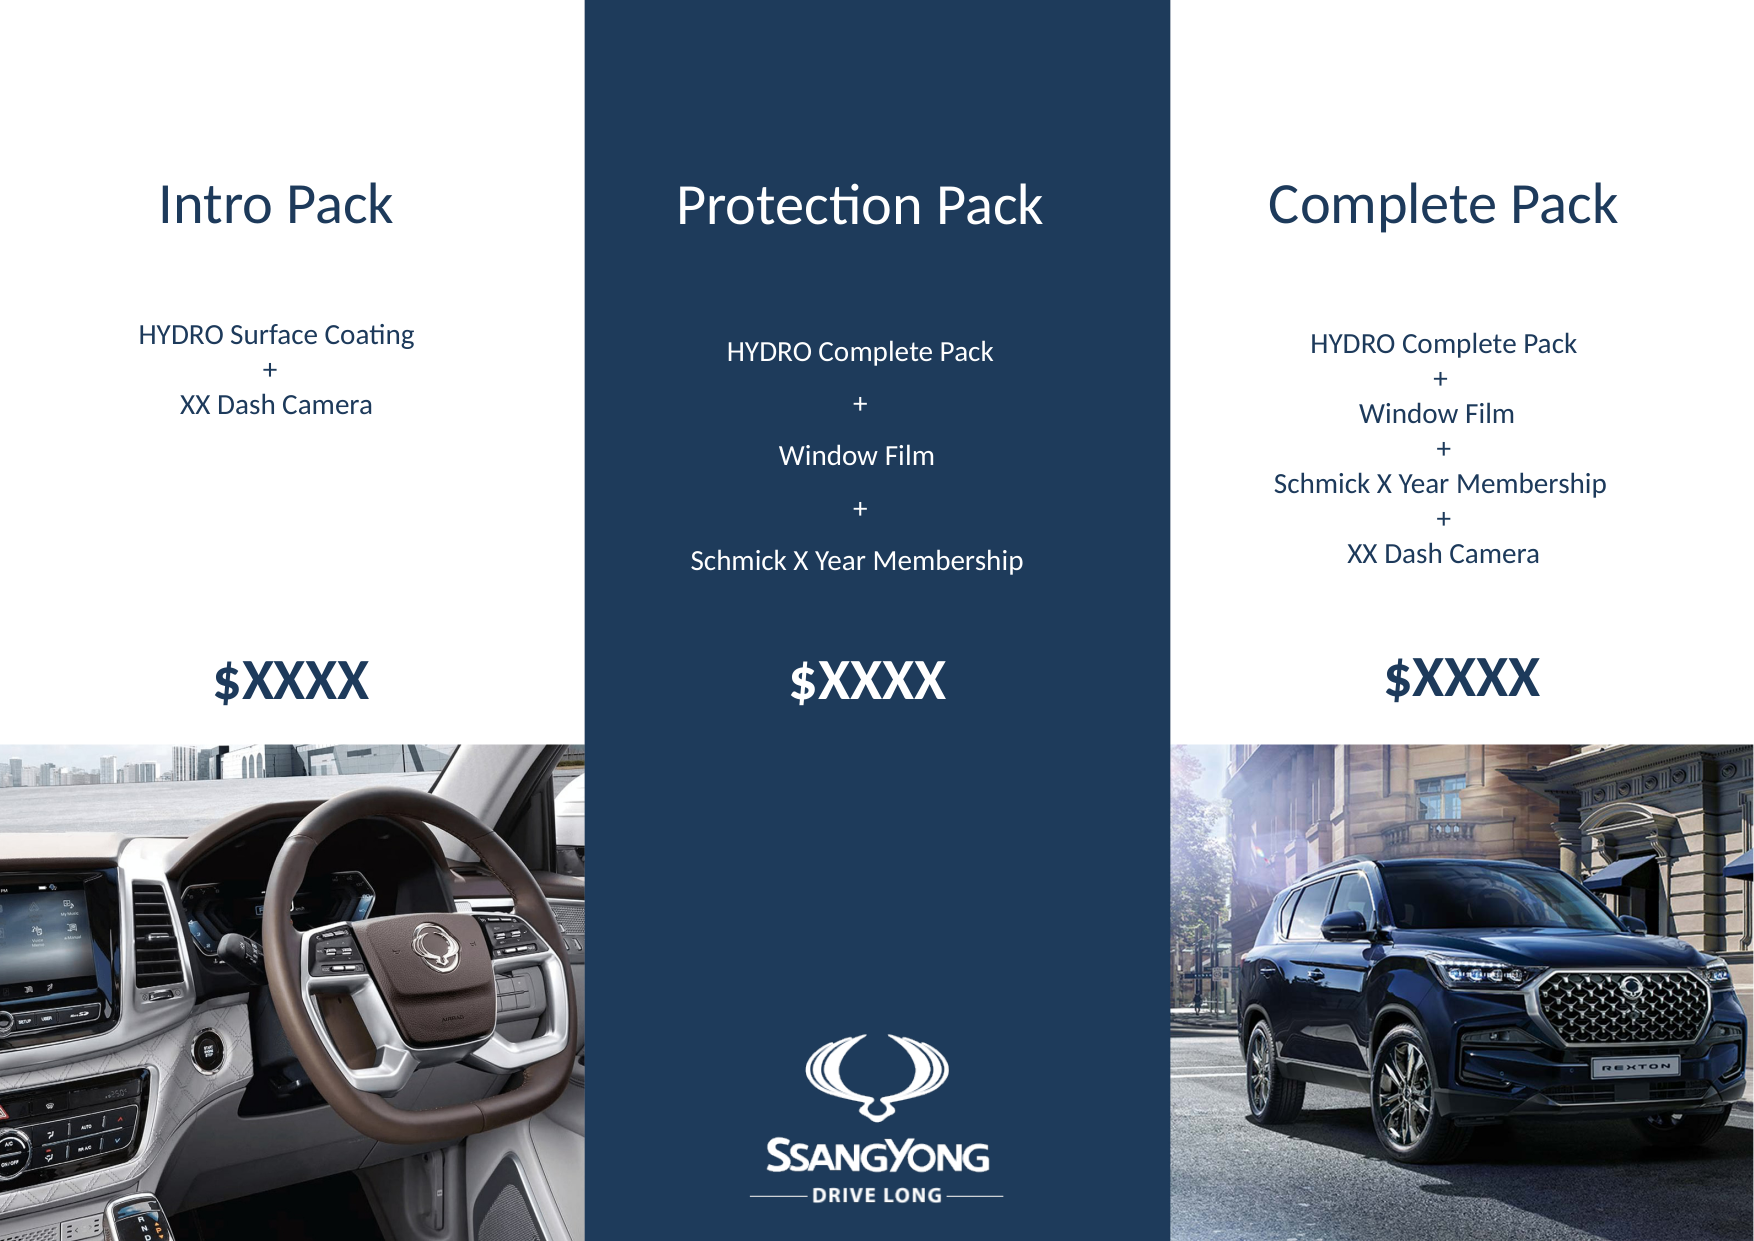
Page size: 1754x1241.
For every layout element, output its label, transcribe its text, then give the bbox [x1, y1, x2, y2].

text_box Intro Pack [16, 157, 537, 243]
text_box HYDRO Surface Coating + XX Dash Camera [16, 306, 537, 570]
text_box HYDRO Complete Pack + Window Film + Schmick X Year Membership [600, 306, 1121, 584]
text_box Protection Pack [600, 159, 1121, 244]
text_box HYDRO Complete Pack + Window Film + Schmick X Year Membership + XX Dash Camera [1183, 306, 1704, 688]
text_box Complete Pack [1183, 157, 1704, 243]
text_box $XXXX [139, 634, 444, 719]
picture [0, 0, 1754, 1241]
text_box $XXXX [1270, 688, 1654, 716]
text_box $XXXX [572, 634, 1163, 719]
